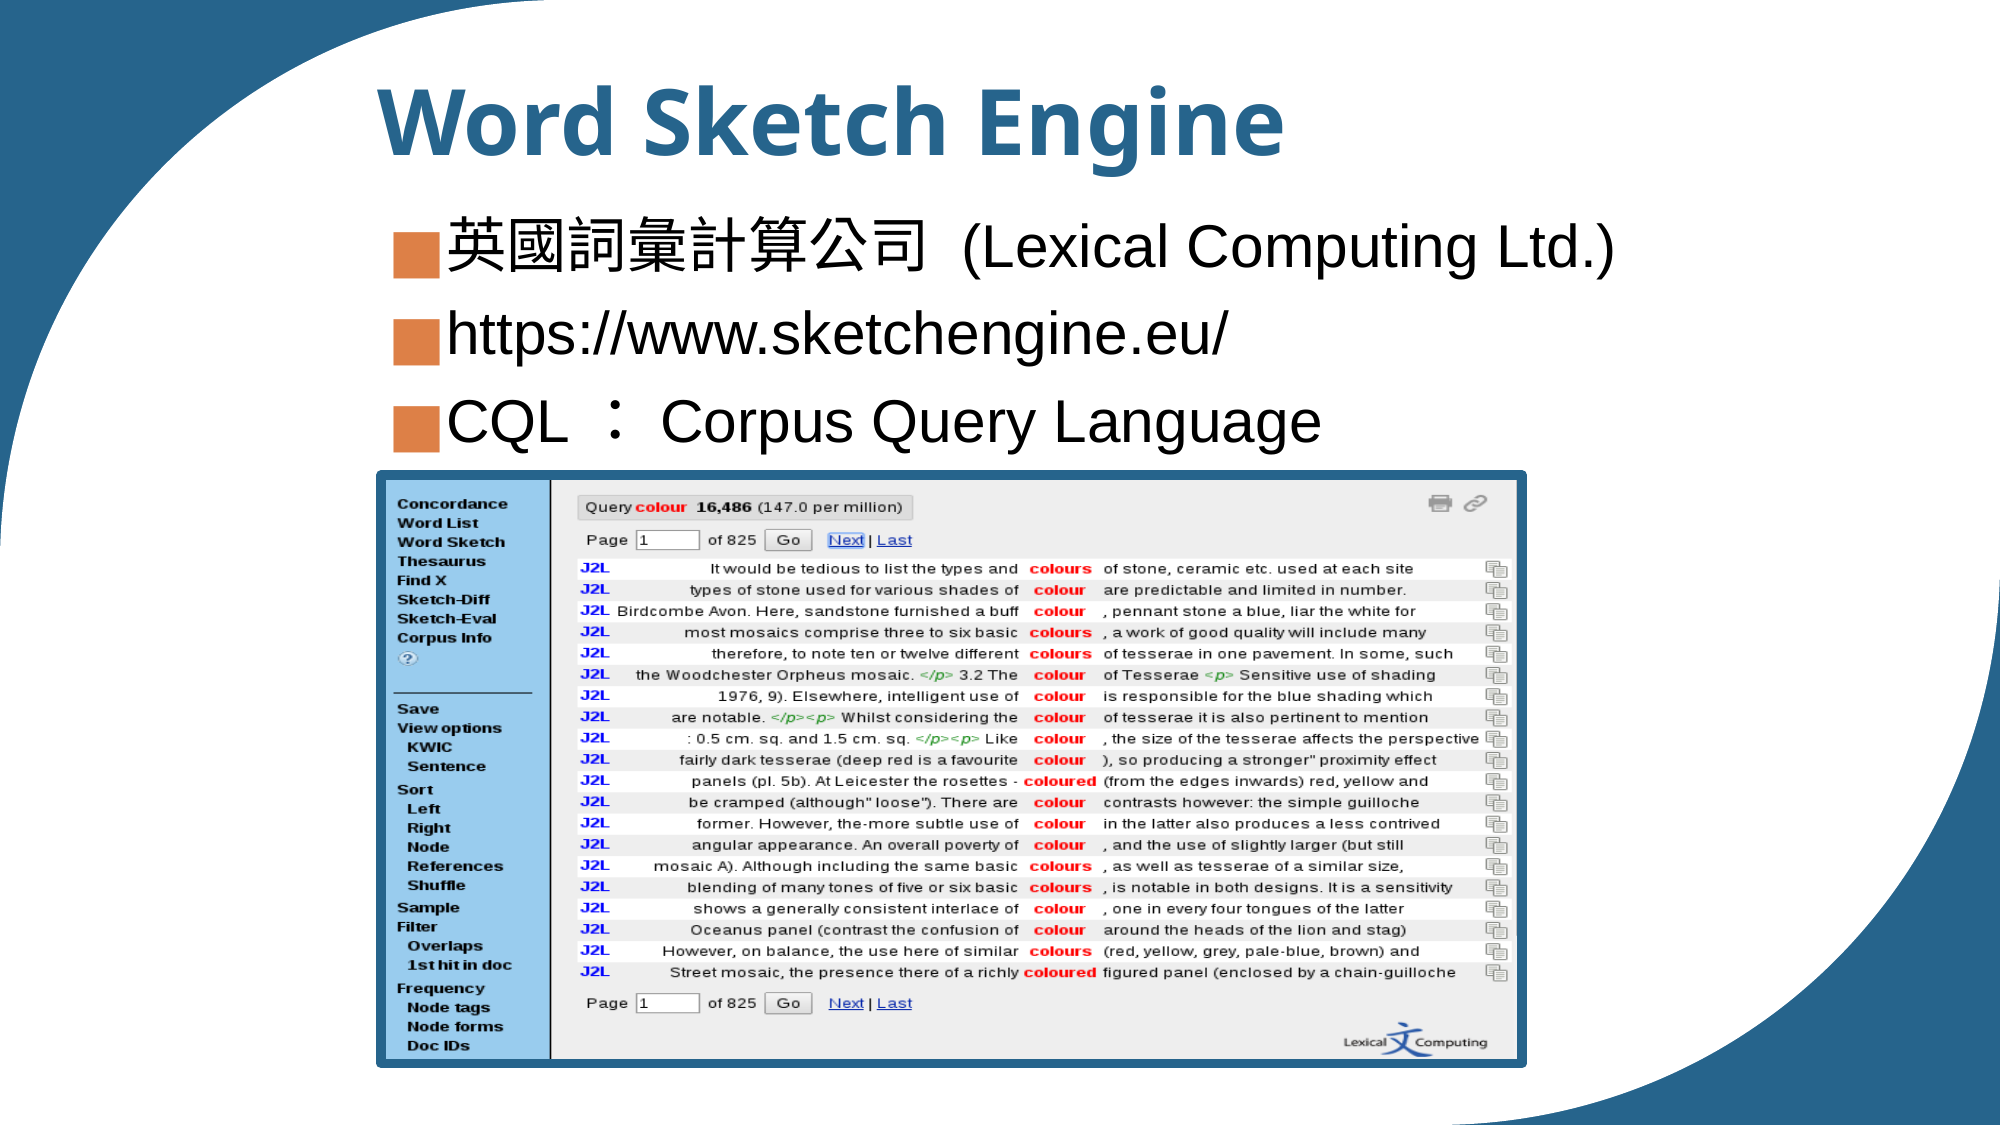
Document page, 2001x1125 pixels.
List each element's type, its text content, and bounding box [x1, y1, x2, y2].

title Word Sketch Engine [362, 37, 1918, 200]
picture [385, 479, 1518, 1059]
list 英國詞彙計算公司 (Lexical Computing Ltd.) https://www.sketchengine.eu/ CQL：Corpus Query Language [373, 200, 1689, 489]
